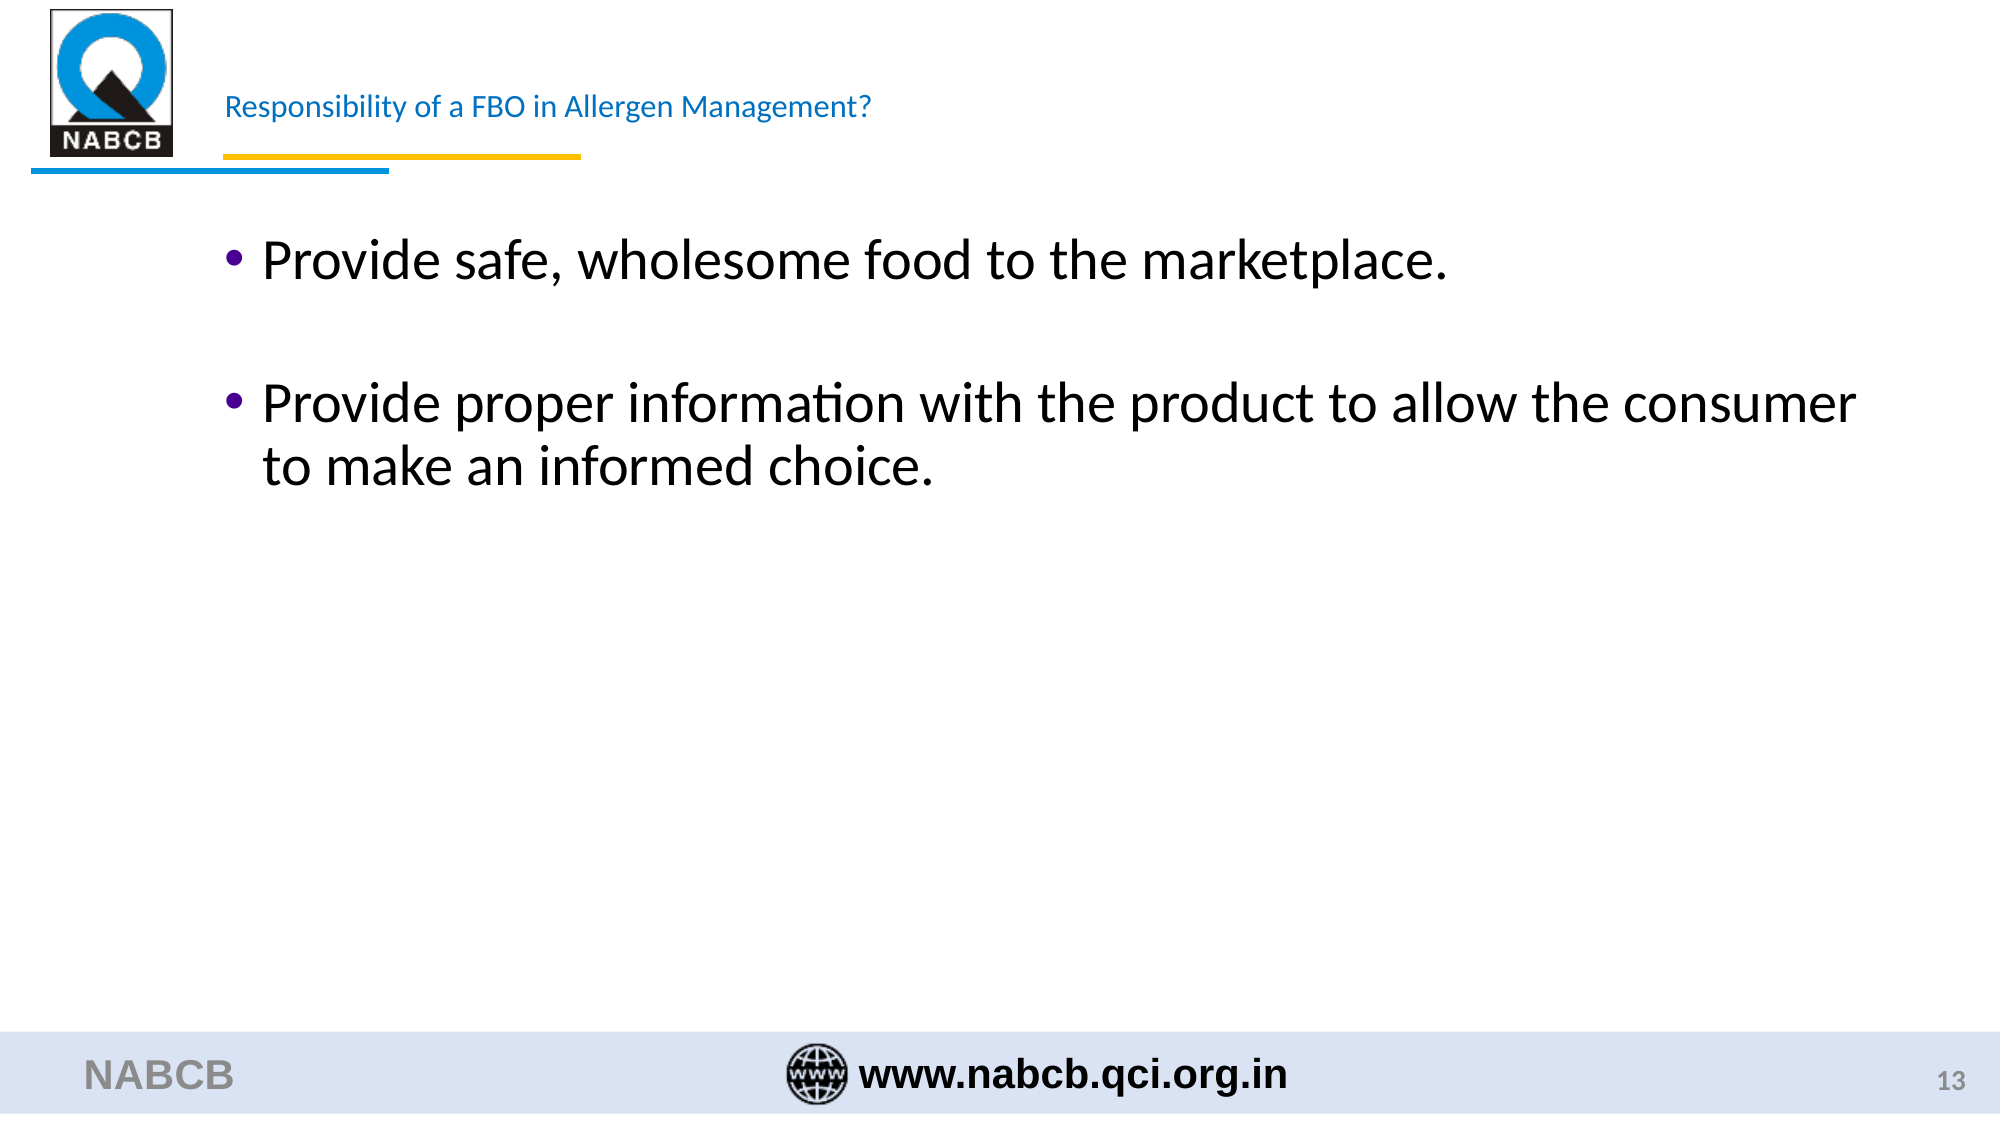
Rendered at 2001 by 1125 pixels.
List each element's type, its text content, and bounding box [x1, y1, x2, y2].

footer NABCB [30, 1037, 288, 1109]
list Provide safe, wholesome food to the marketplace. Provide proper information with the product to allow the consumer to make an informed choice. [209, 221, 1900, 711]
title Responsibility of a FBO in Allergen Management? [209, 45, 1900, 172]
picture [50, 9, 173, 157]
picture [784, 1041, 851, 1108]
slide_number 13 [1530, 1049, 1981, 1109]
